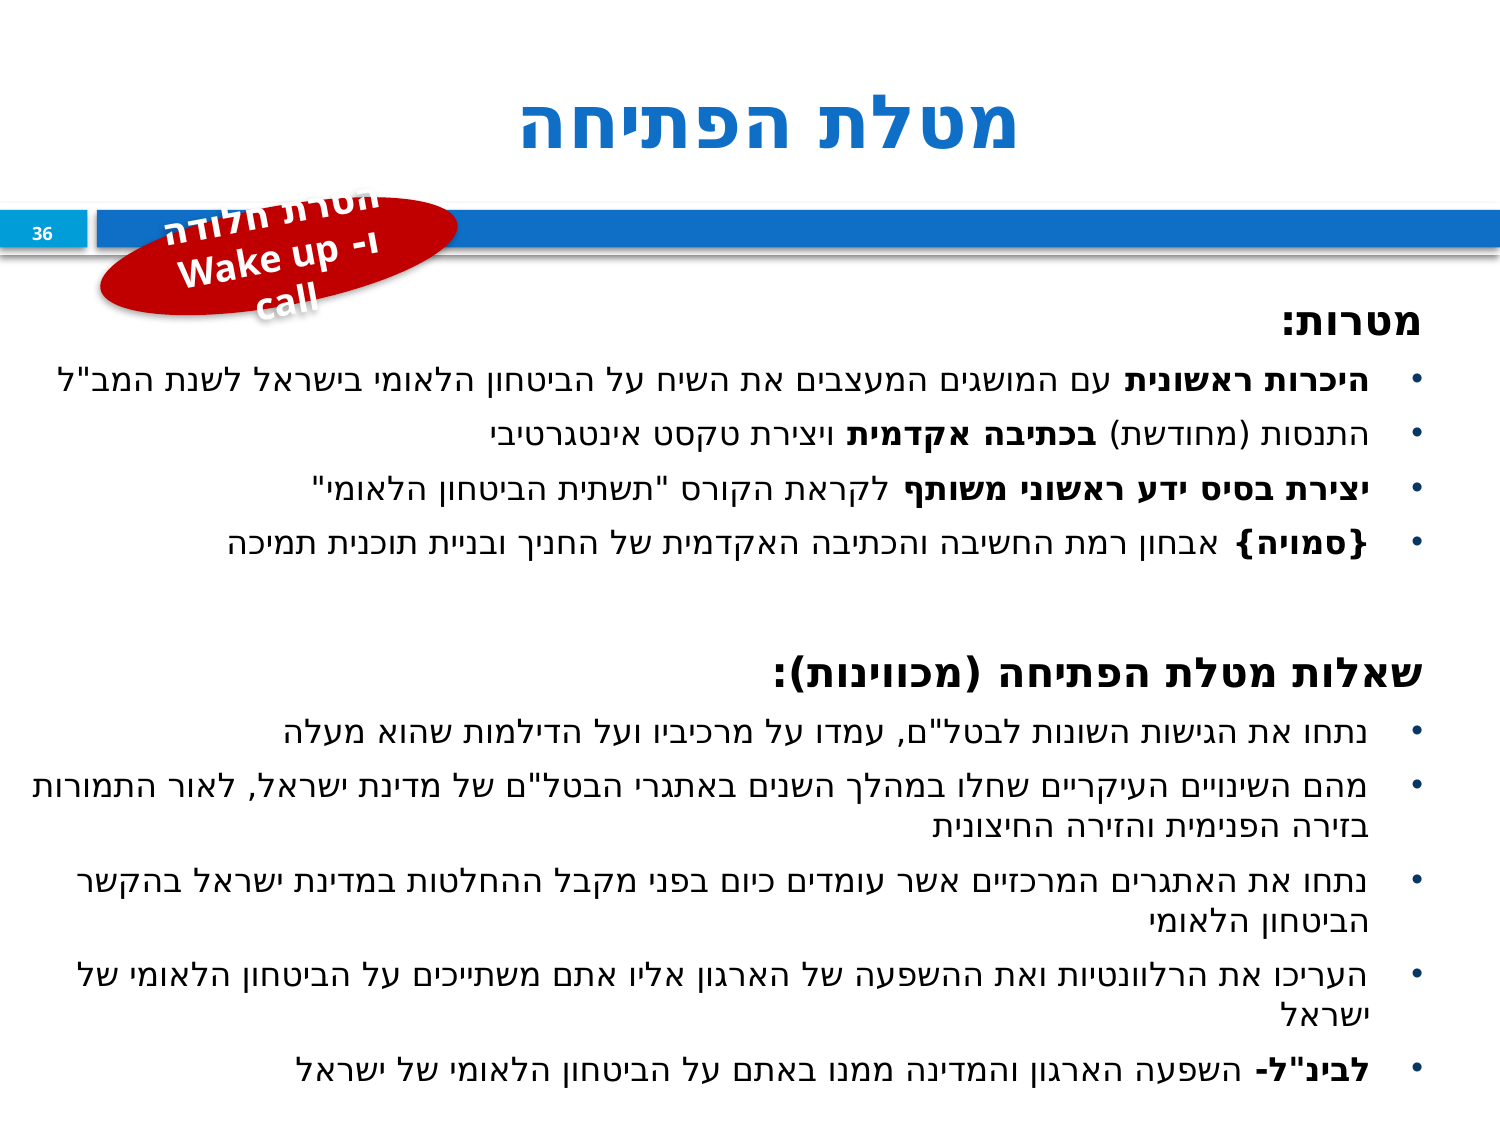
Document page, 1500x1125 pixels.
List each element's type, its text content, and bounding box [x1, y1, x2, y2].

title מטלת הפתיחה [100, 37, 1439, 201]
list מטרות: היכרות ראשונית עם המושגים המעצבים את השיח על הביטחון הלאומי בישראל לשנת המב"ל התנסות (מחודשת) בכתיבה אקדמית ויצירת טקסט אינטגרטיבי יצירת בסיס ידע ראשוני משותף לקראת הקורס "תשתית הביטחון הלאומי" {סמויה} אבחון רמת החשיבה והכתיבה האקדמית של החניך ובניית תוכנית תמיכה שאלות מטלת הפתיחה (מכווינות): נתחו את הגישות השונות לבטל"ם, עמדו על מרכיביו ועל הדילמות שהוא מעלה מהם השינויים העיקריים שחלו במהלך השנים באתגרי הבטל"ם של מדינת ישראל, לאור התמורות בזירה הפנימית והזירה החיצונית נתחו את האתגרים המרכזיים אשר עומדים כיום בפני מקבל ההחלטות במדינת ישראל בהקשר הביטחון הלאומי העריכו את הרלוונטיות ואת ההשפעה של הארגון אליו אתם משתייכים על הביטחון הלאומי של ישראל לבינ"ל- השפעה הארגון והמדינה ממנו באתם על הביטחון הלאומי של ישראל [17, 285, 1439, 1083]
text_box הסרת חלודה ו- Wake up call [100, 197, 458, 316]
slide_number 36 [0, 214, 87, 255]
